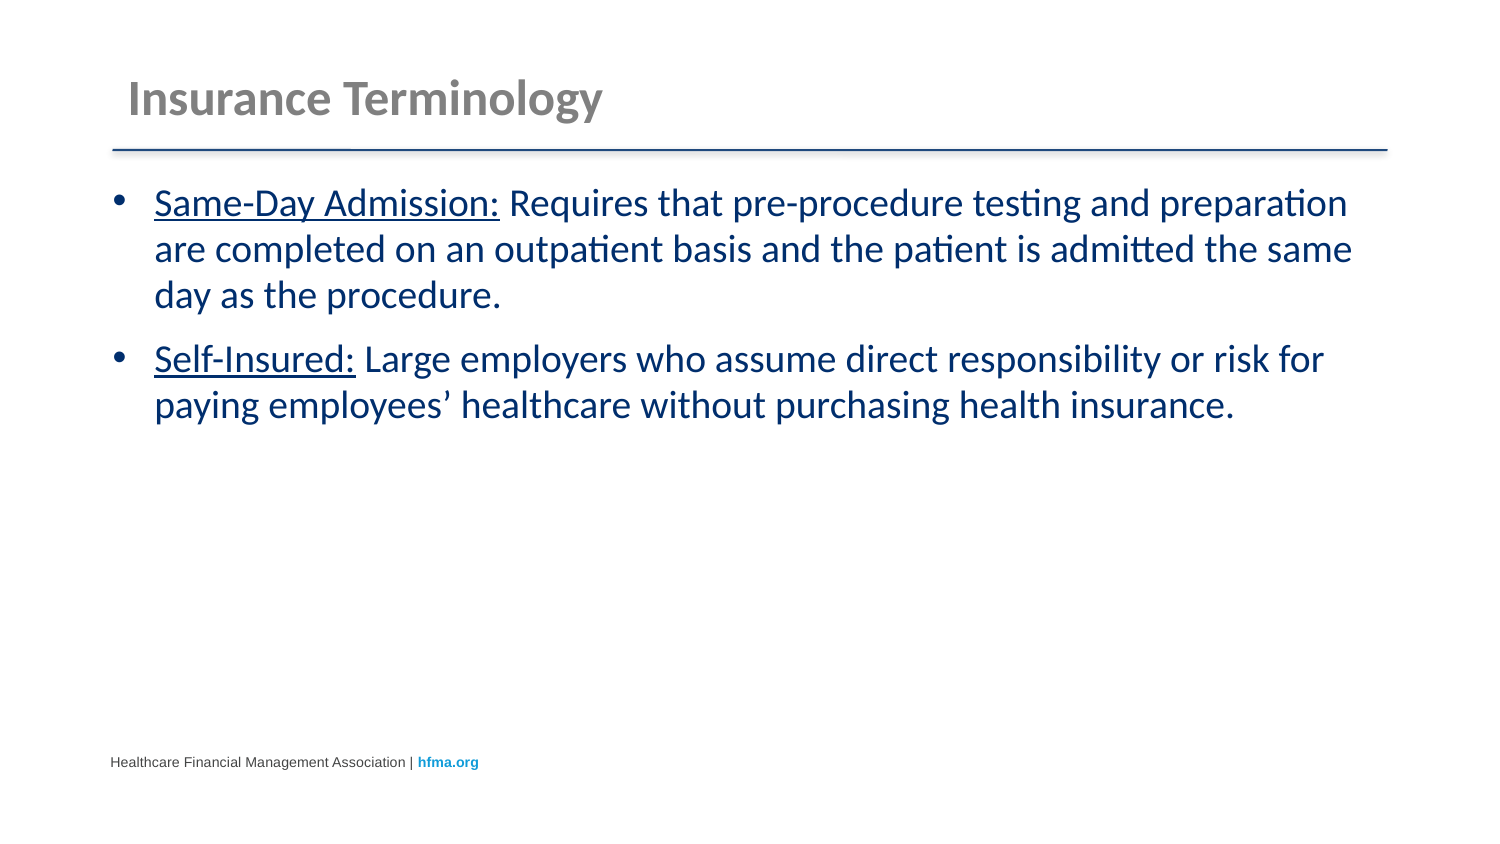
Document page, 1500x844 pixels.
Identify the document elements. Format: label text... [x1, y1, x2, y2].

title Insurance Terminology [112, 0, 1388, 150]
list Same-Day Admission: Requires that pre-procedure testing and preparation are completed on an outpatient basis and the patient is admitted the same day as the procedure. Self-Insured: Large employers who assume direct responsibility or risk for paying employees’ healthcare without purchasing health insurance. [112, 178, 1388, 732]
